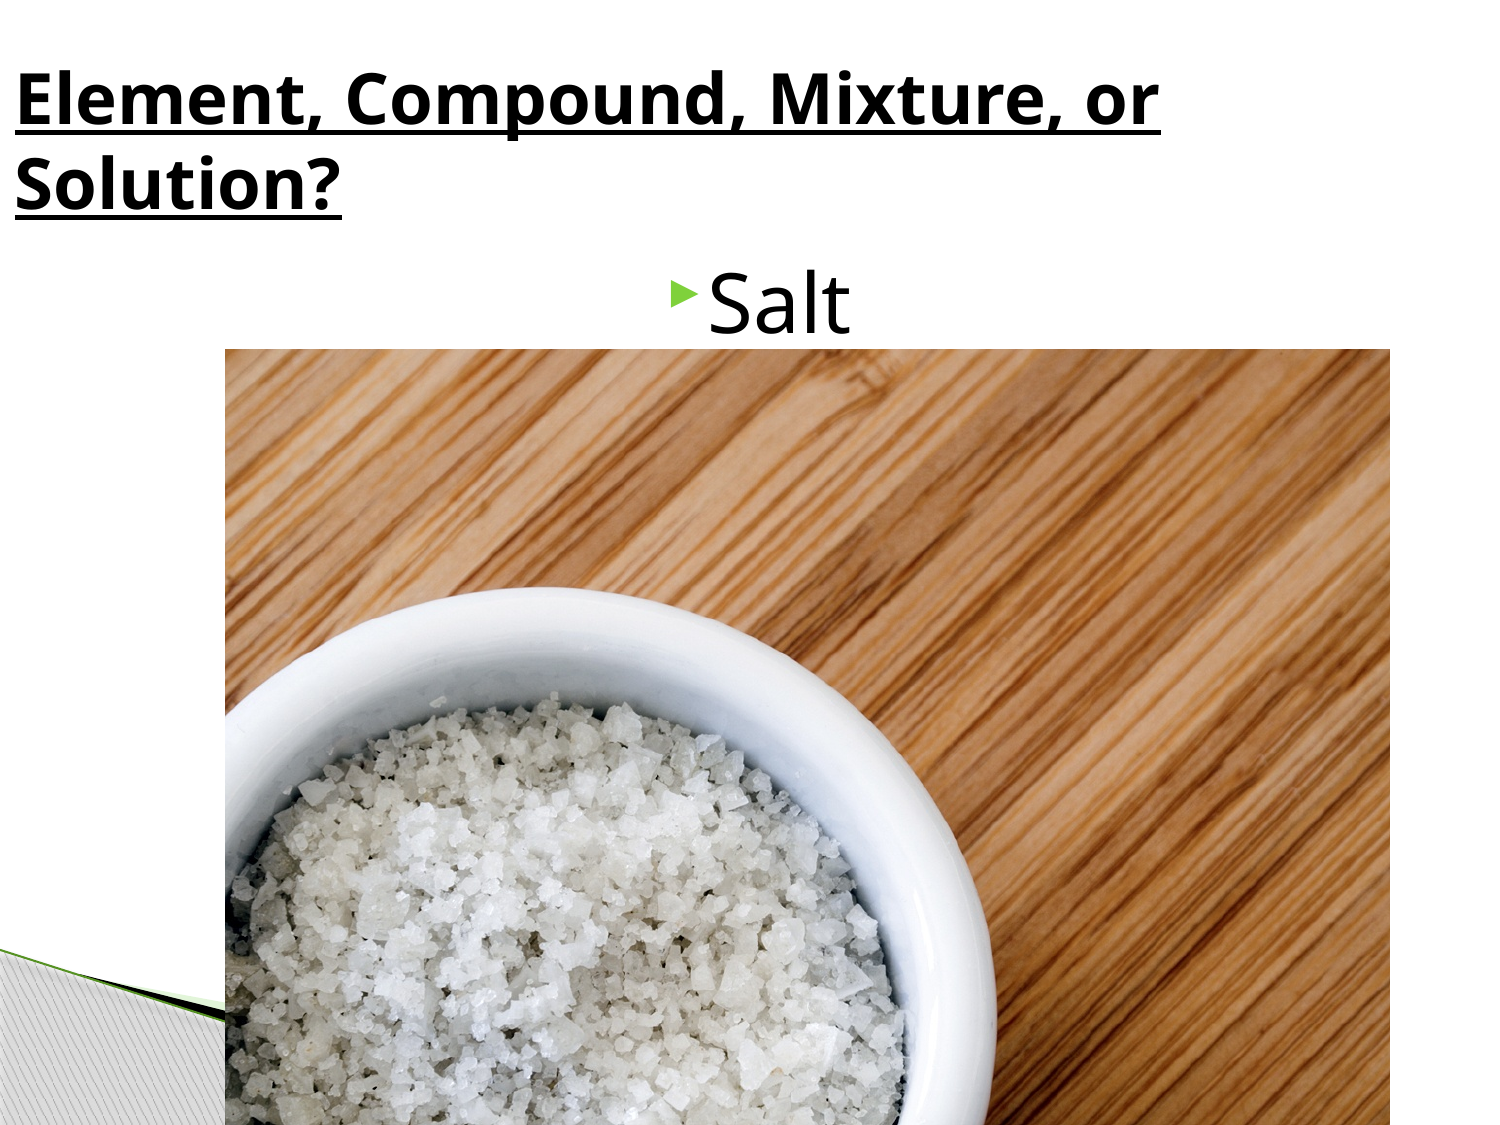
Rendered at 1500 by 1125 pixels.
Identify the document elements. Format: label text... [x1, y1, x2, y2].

picture [224, 349, 1390, 1125]
list Salt [74, 242, 1426, 986]
title Element, Compound, Mixture, or Solution? [0, 45, 1500, 233]
